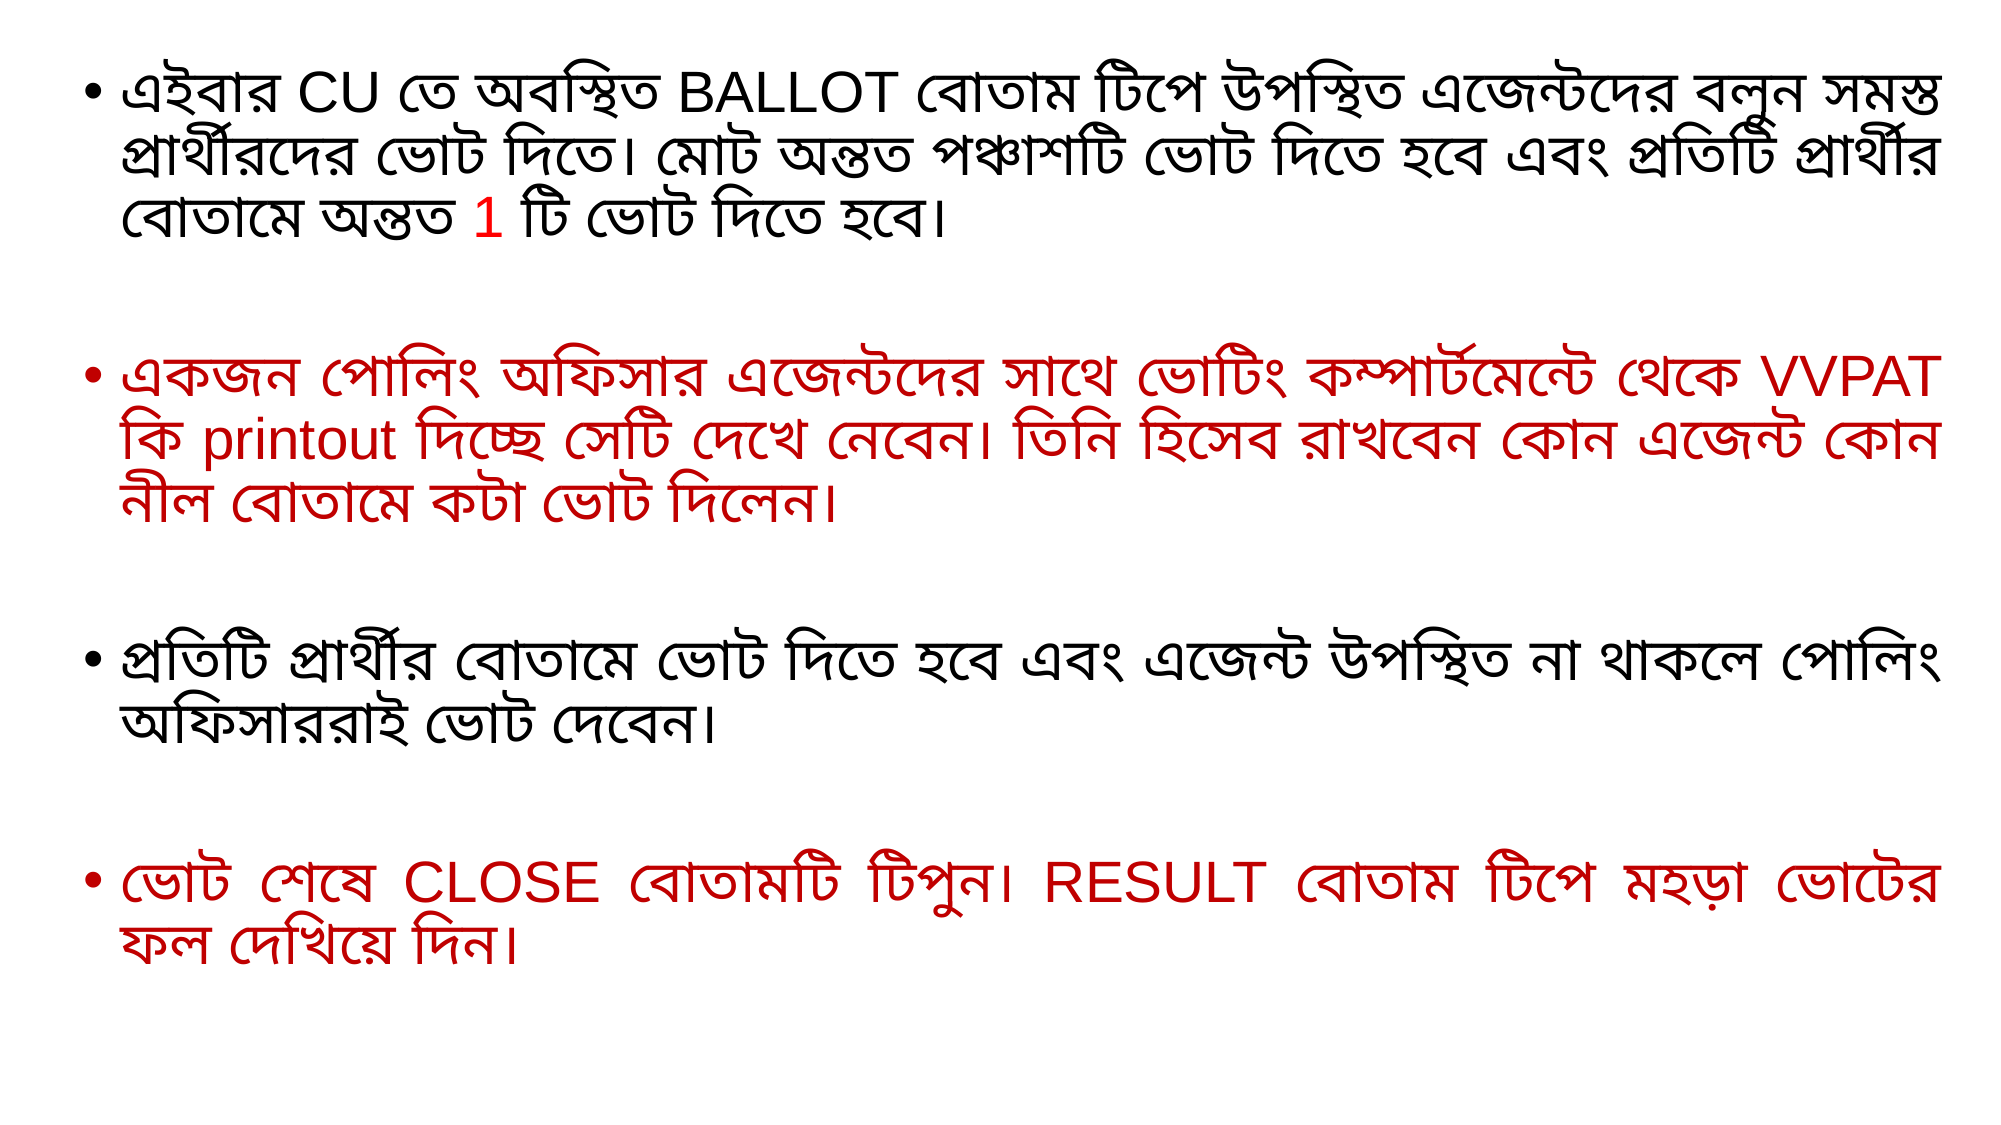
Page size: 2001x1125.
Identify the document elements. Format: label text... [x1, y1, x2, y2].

list এইবার CU তে অবস্থিত BALLOT বোতাম টিপে উপস্থিত এজেন্টদের বলুন সমস্ত প্রার্থীরদের ভোট দিতে। মোট অন্তত পঞ্চাশটি ভোট দিতে হবে এবং প্রতিটি প্রার্থীর বোতামে অন্তত 1 টি ভোট দিতে হবে। একজন পোলিং অফিসার এজেন্টদের সাথে ভোটিং কম্পার্টমেন্টে থেকে VVPAT কি printout দিচ্ছে সেটি দেখে নেবেন। তিনি হিসেব রাখবেন কোন এজেন্ট কোন নীল বোতামে কটা ভোট দিলেন। প্রতিটি প্রার্থীর বোতামে ভোট দিতে হবে এবং এজেন্ট উপস্থিত না থাকলে পোলিং অফিসাররাই ভোট দেবেন। ভোট শেষে CLOSE বোতামটি টিপুন। RESULT বোতাম টিপে মহড়া ভোটের ফল দেখিয়ে দিন। [68, 54, 1957, 1110]
